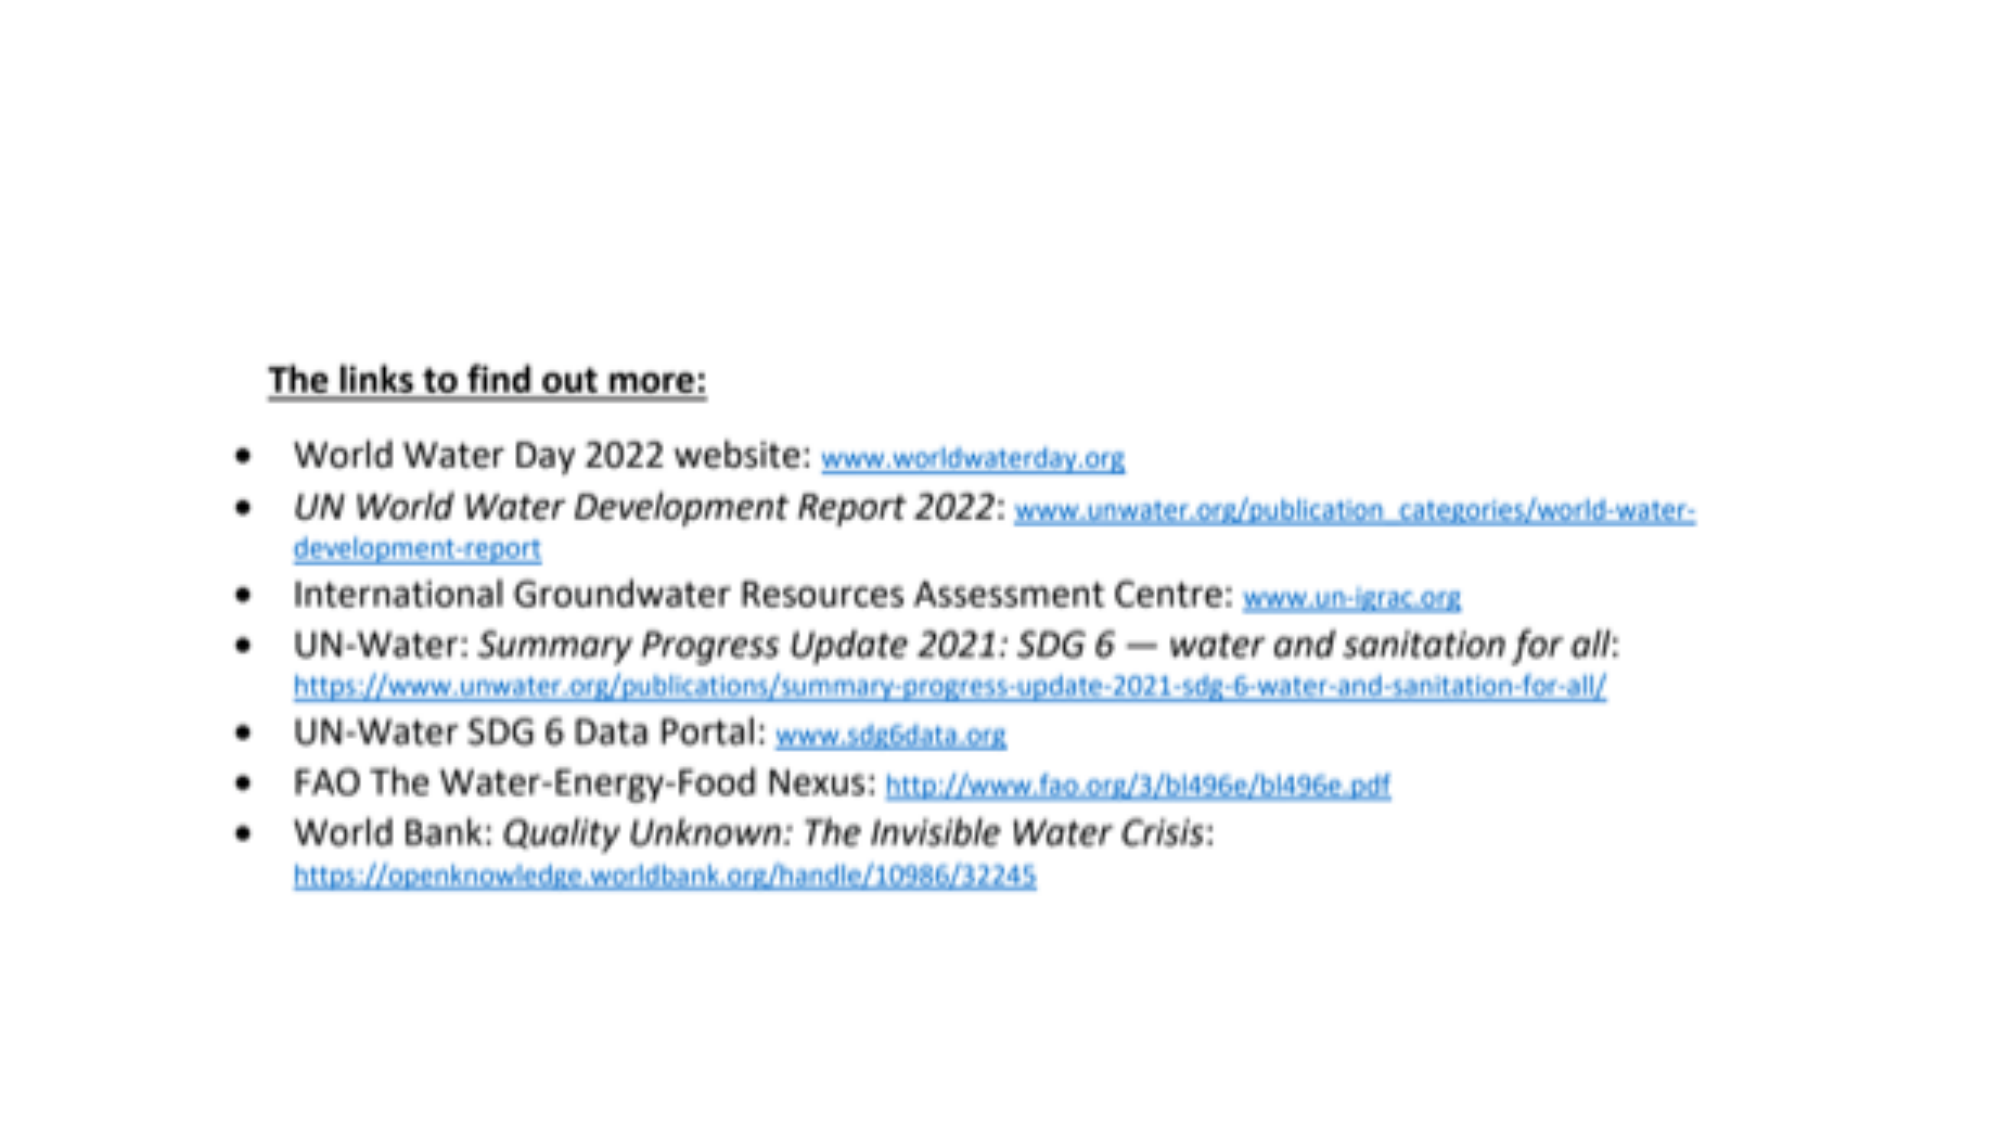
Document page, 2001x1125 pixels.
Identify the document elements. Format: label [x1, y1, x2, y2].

list [192, 342, 1705, 931]
